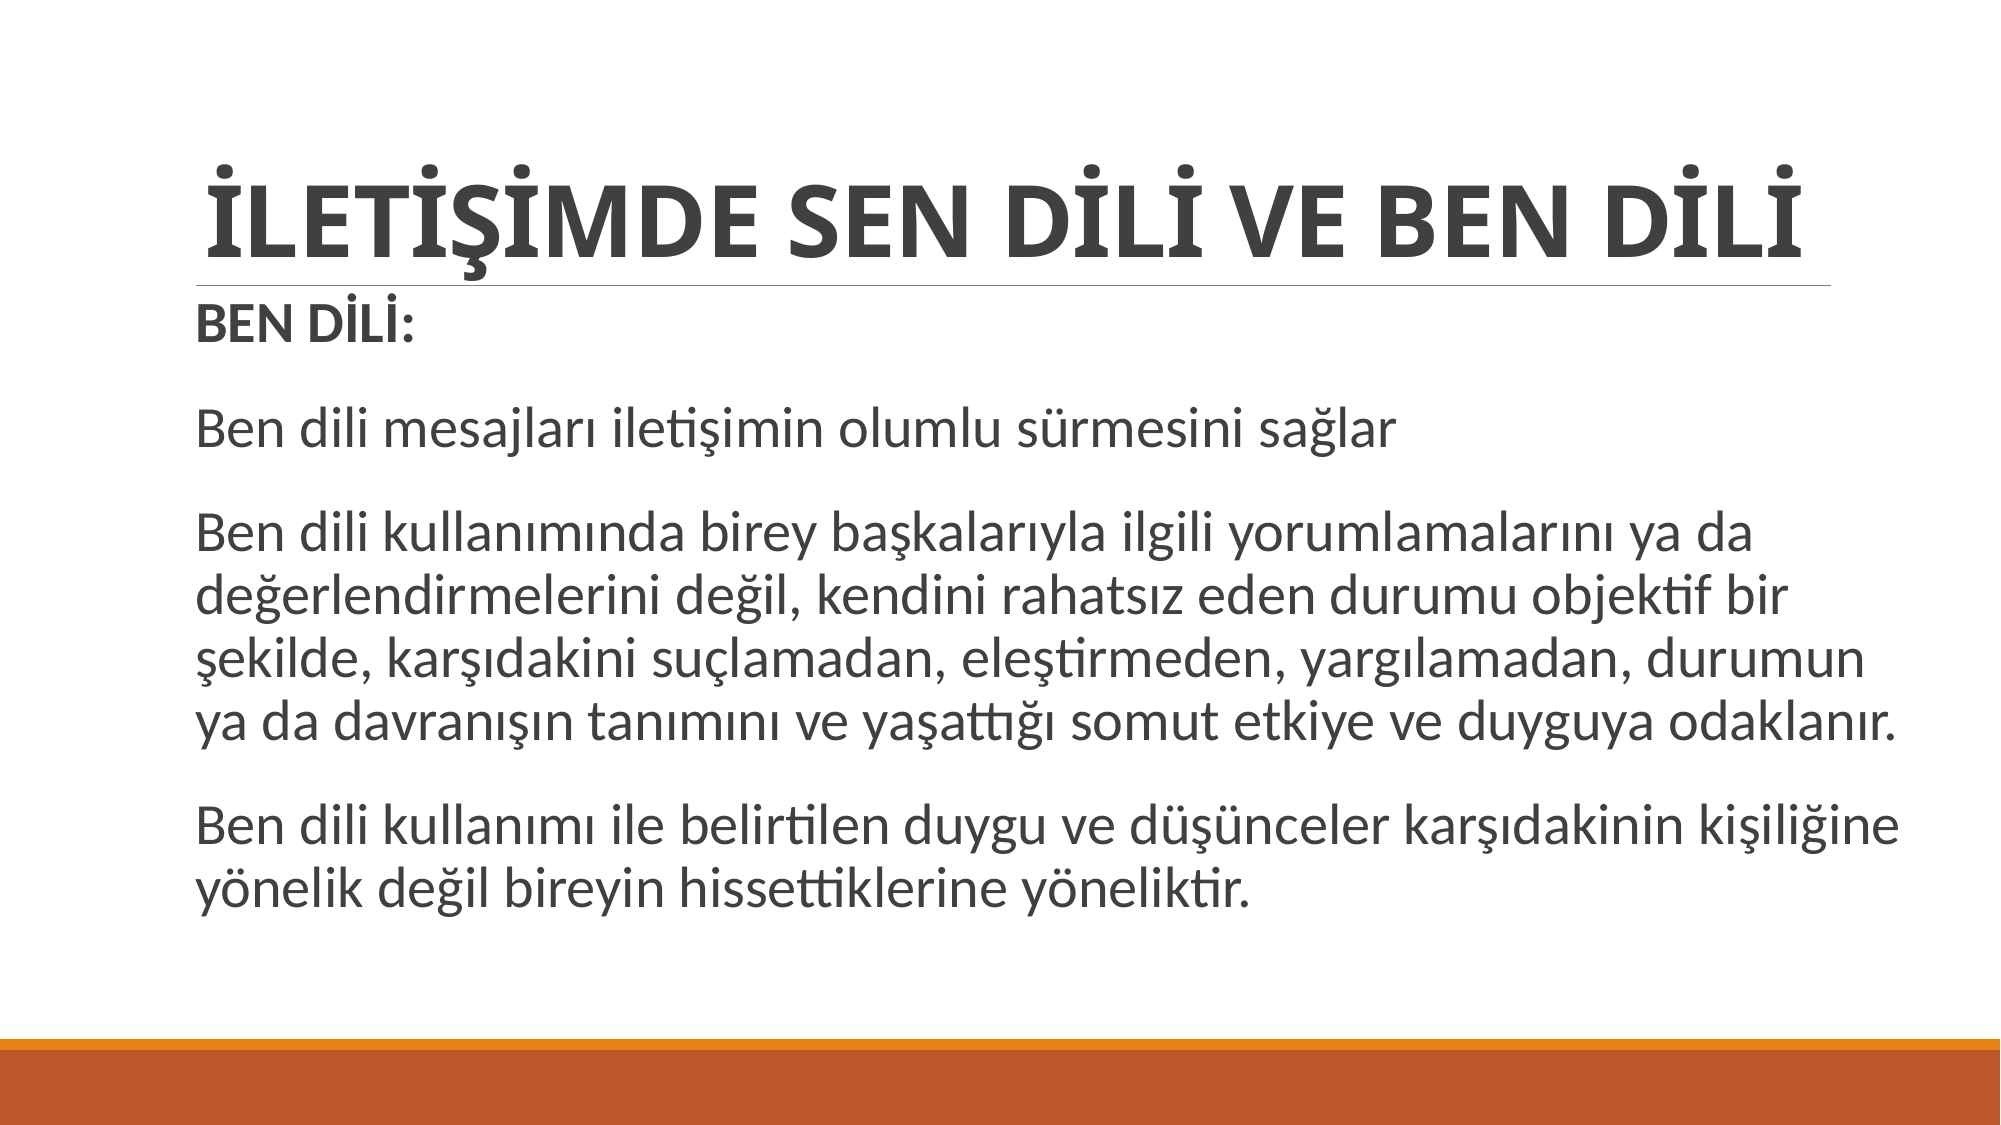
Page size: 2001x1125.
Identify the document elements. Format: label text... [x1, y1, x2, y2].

list BEN DİLİ: Ben dili mesajları iletişimin olumlu sürmesini sağlar Ben dili kullanımında birey başkalarıyla ilgili yorumlamalarını ya da değerlendirmelerini değil, kendini rahatsız eden durumu objektif bir şekilde, karşıdakini suçlamadan, eleştirmeden, yargılamadan, durumun ya da davranışın tanımını ve yaşattığı somut etkiye ve duyguya odaklanır. Ben dili kullanımı ile belirtilen duygu ve düşünceler karşıdakinin kişiliğine yönelik değil bireyin hissettiklerine yöneliktir. [180, 285, 1905, 1074]
title İLETİŞİMDE SEN DİLİ VE BEN DİLİ [180, 47, 1830, 285]
